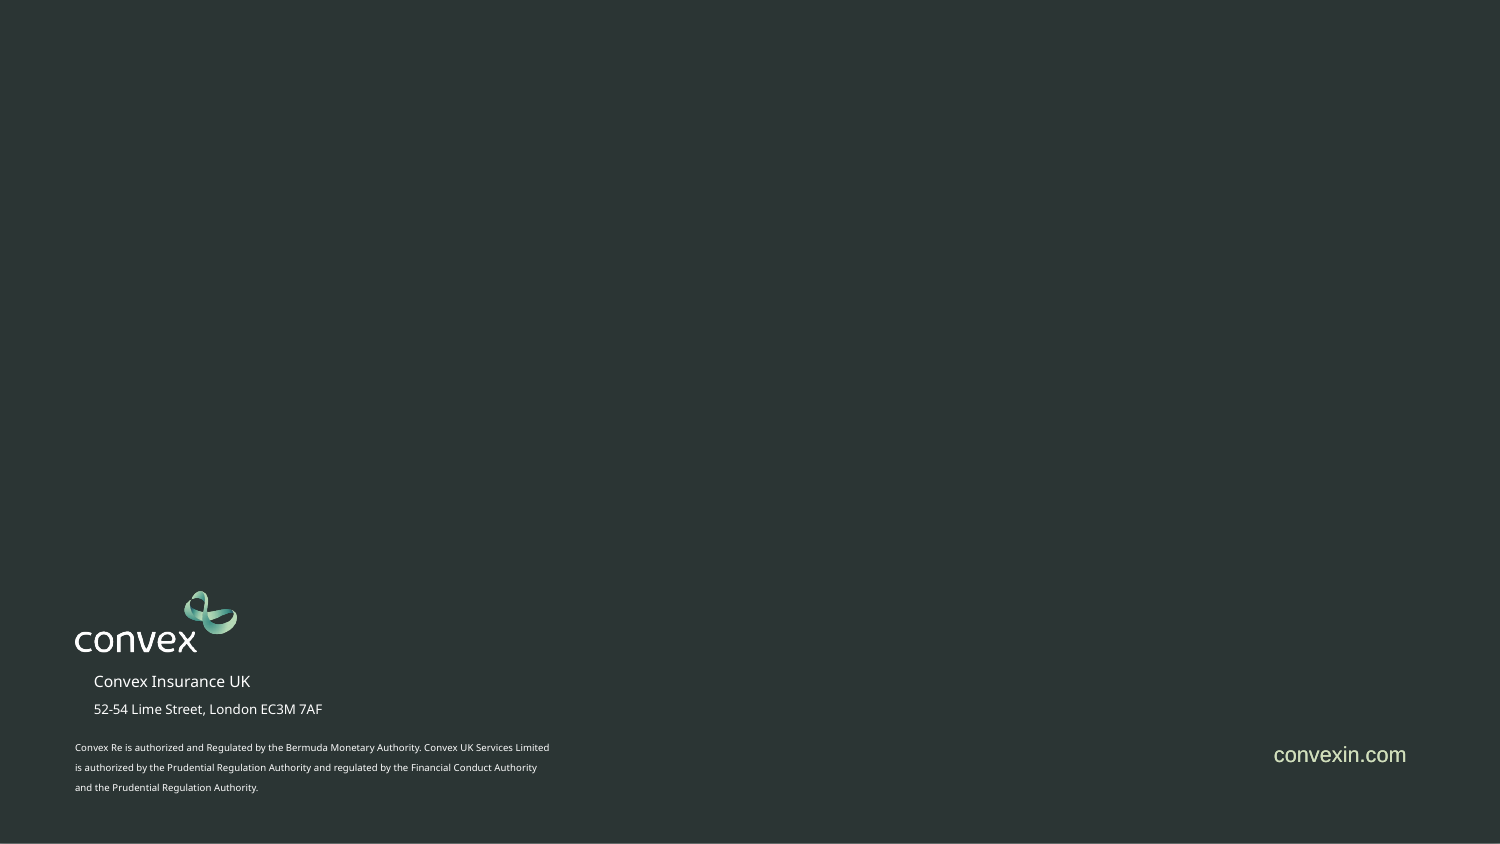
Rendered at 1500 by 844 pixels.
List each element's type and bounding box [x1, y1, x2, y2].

picture [75, 590, 237, 653]
